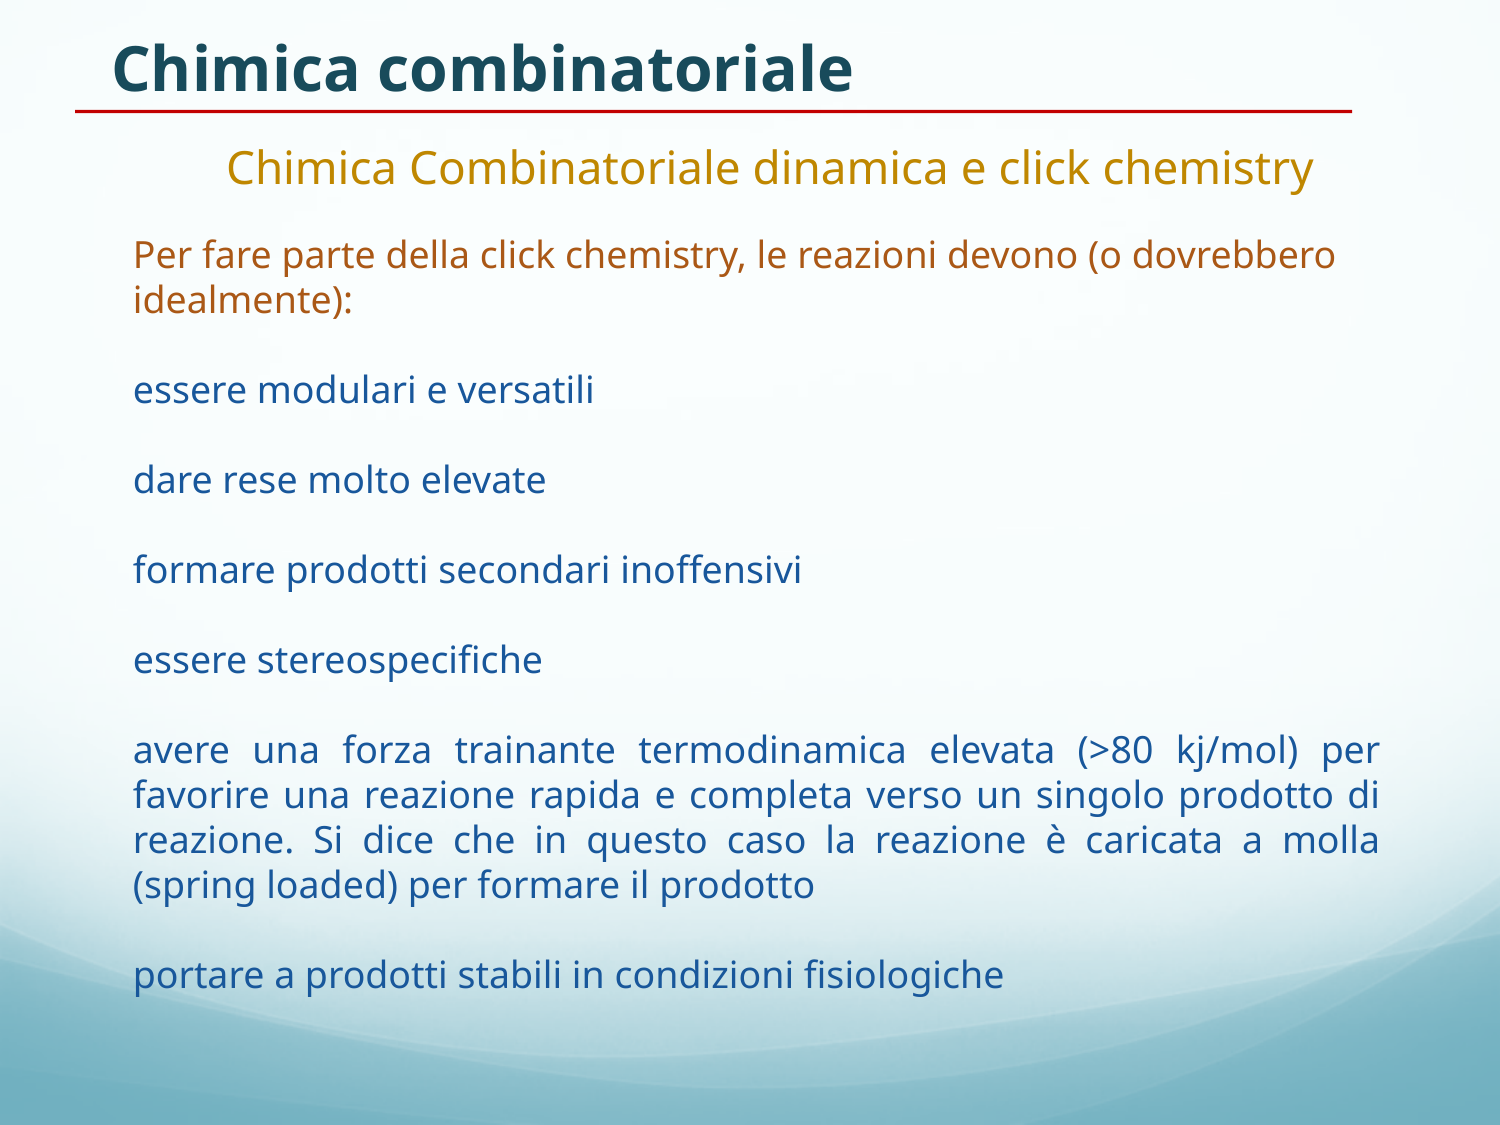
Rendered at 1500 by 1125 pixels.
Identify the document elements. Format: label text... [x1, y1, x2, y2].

text_box Chimica Combinatoriale dinamica e click chemistry [211, 131, 1330, 201]
text_box Chimica combinatoriale [96, 21, 870, 111]
text_box Per fare parte della click chemistry, le reazioni devono (o dovrebbero idealmente): essere modulari e versatili dare rese molto elevate formare prodotti secondari inoffensivi essere stereospecifiche avere una forza trainante termodinamica elevata (>80 kj/mol) per favorire una reazione rapida e completa verso un singolo prodotto di reazione. Si dice che in questo caso la reazione è caricata a molla (spring loaded) per formare il prodotto portare a prodotti stabili in condizioni fisiologiche [118, 223, 1397, 1049]
